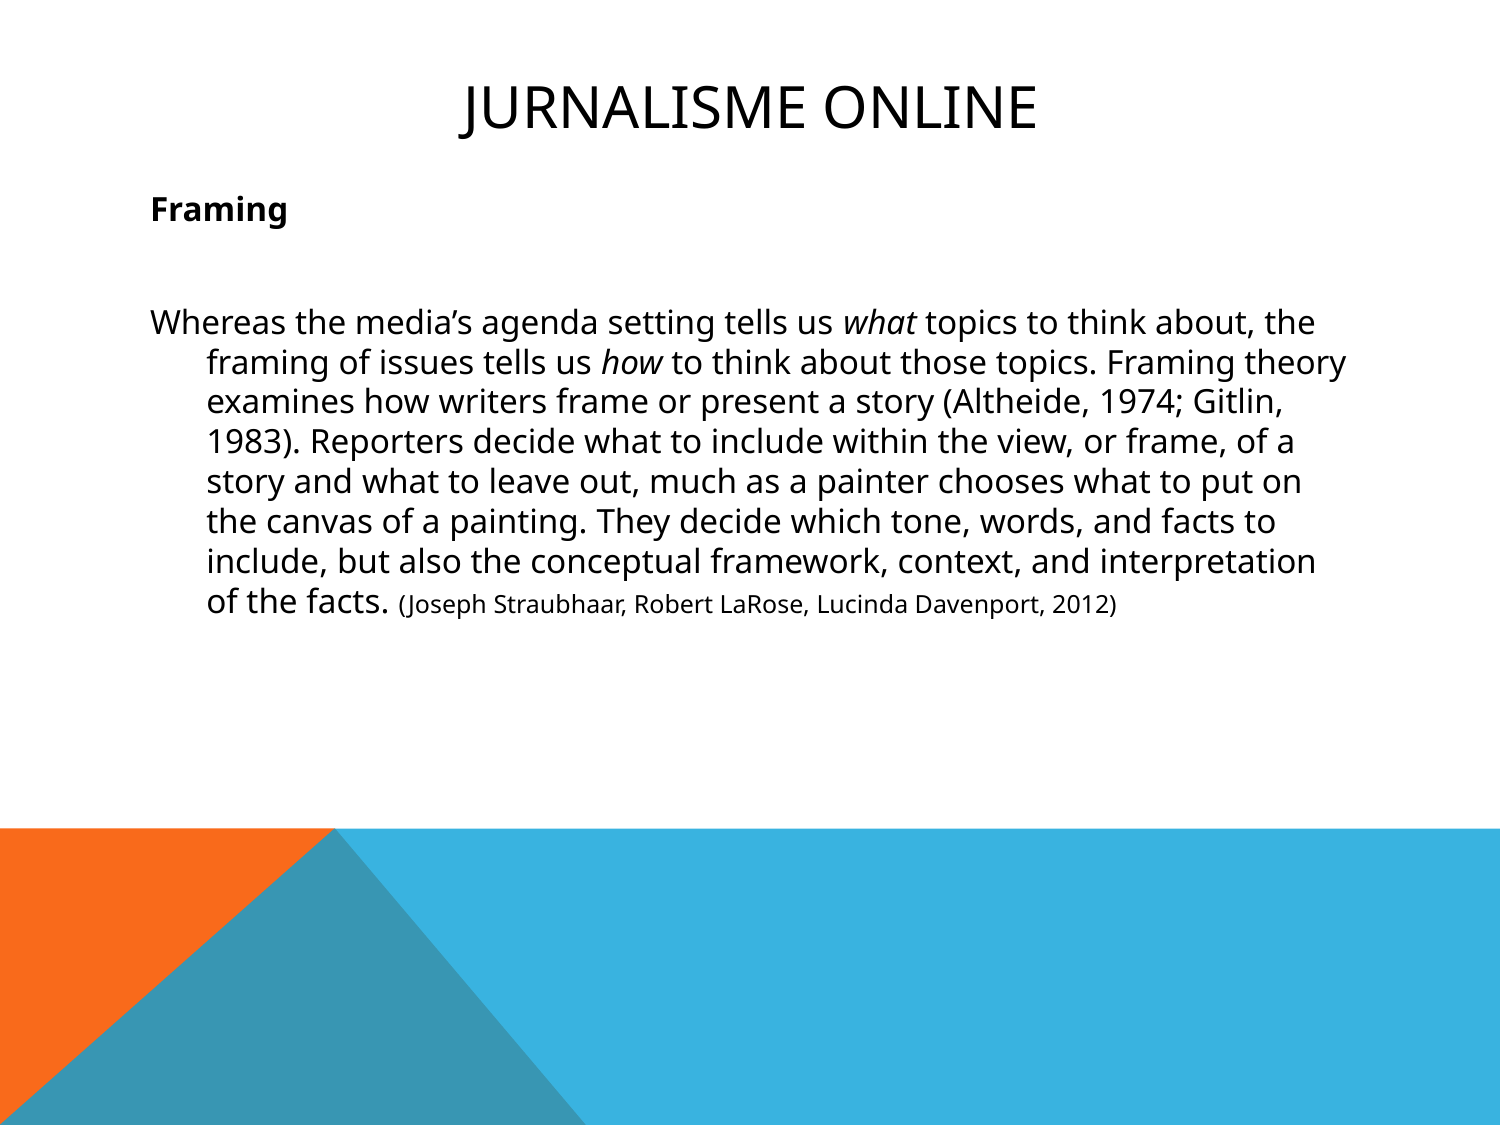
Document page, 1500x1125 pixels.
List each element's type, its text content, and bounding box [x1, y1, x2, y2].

title Jurnalisme Online [135, 60, 1369, 150]
list Framing Whereas the media’s agenda setting tells us what topics to think about, the framing of issues tells us how to think about those topics. Framing theory examines how writers frame or present a story (Altheide, 1974; Gitlin, 1983). Reporters decide what to include within the view, or frame, of a story and what to leave out, much as a painter chooses what to put on the canvas of a painting. They decide which tone, words, and facts to include, but also the conceptual framework, context, and interpretation of the facts. (Joseph Straubhaar, Robert LaRose, Lucinda Davenport, 2012) [135, 180, 1369, 768]
